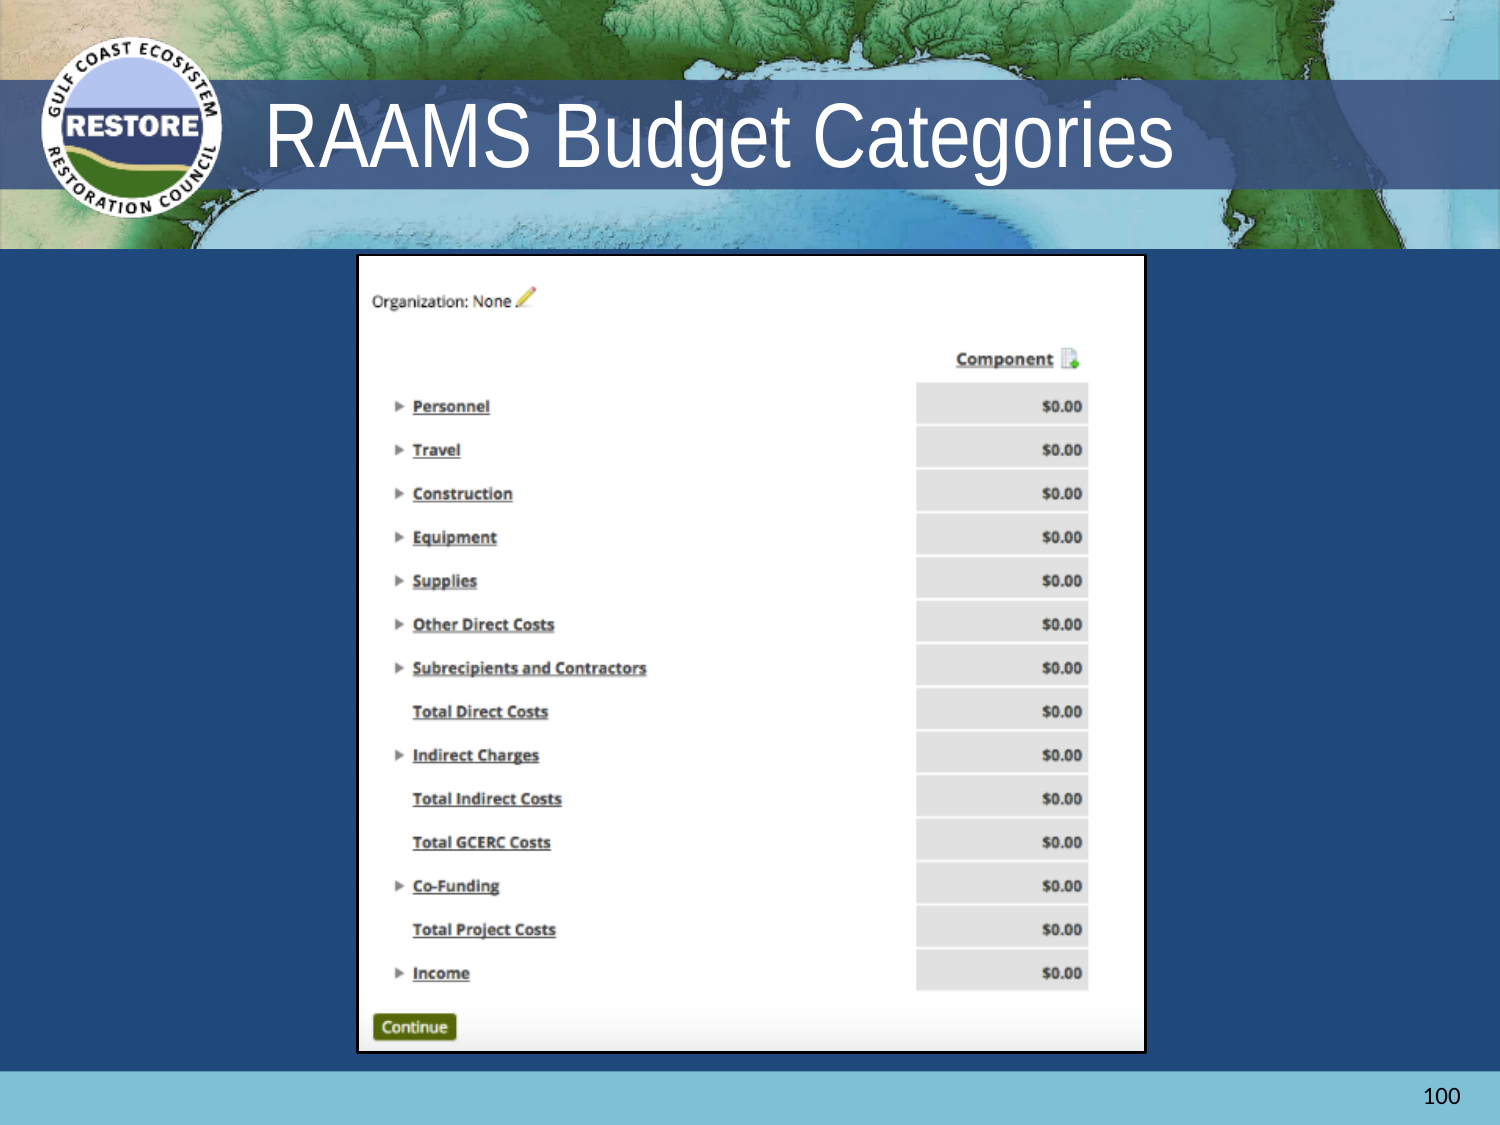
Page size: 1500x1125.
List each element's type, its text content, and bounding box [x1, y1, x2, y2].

slide_number 100 [1126, 1065, 1476, 1125]
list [358, 256, 1145, 1052]
picture [0, 0, 1500, 249]
title RAAMS Budget Categories [249, 37, 1369, 225]
